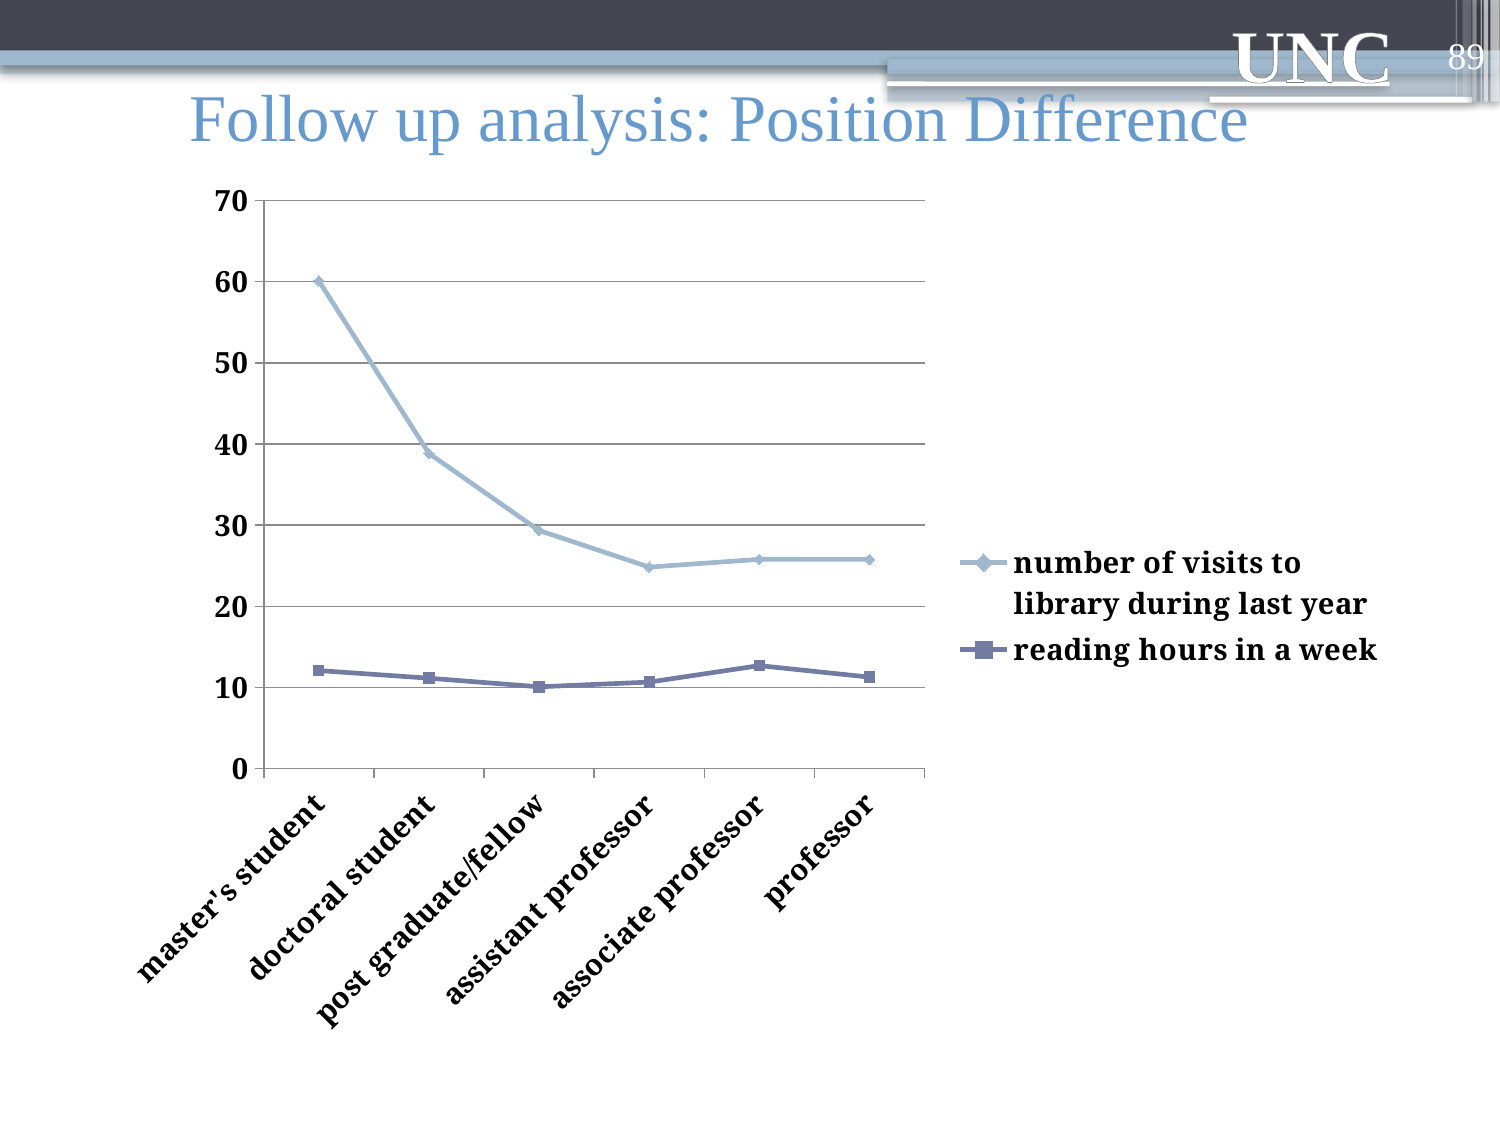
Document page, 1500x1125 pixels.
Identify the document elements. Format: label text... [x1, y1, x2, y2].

title Follow up analysis: Position Difference [174, 50, 1500, 180]
chart [99, 162, 1401, 1051]
slide_number 89 [1412, 24, 1500, 85]
